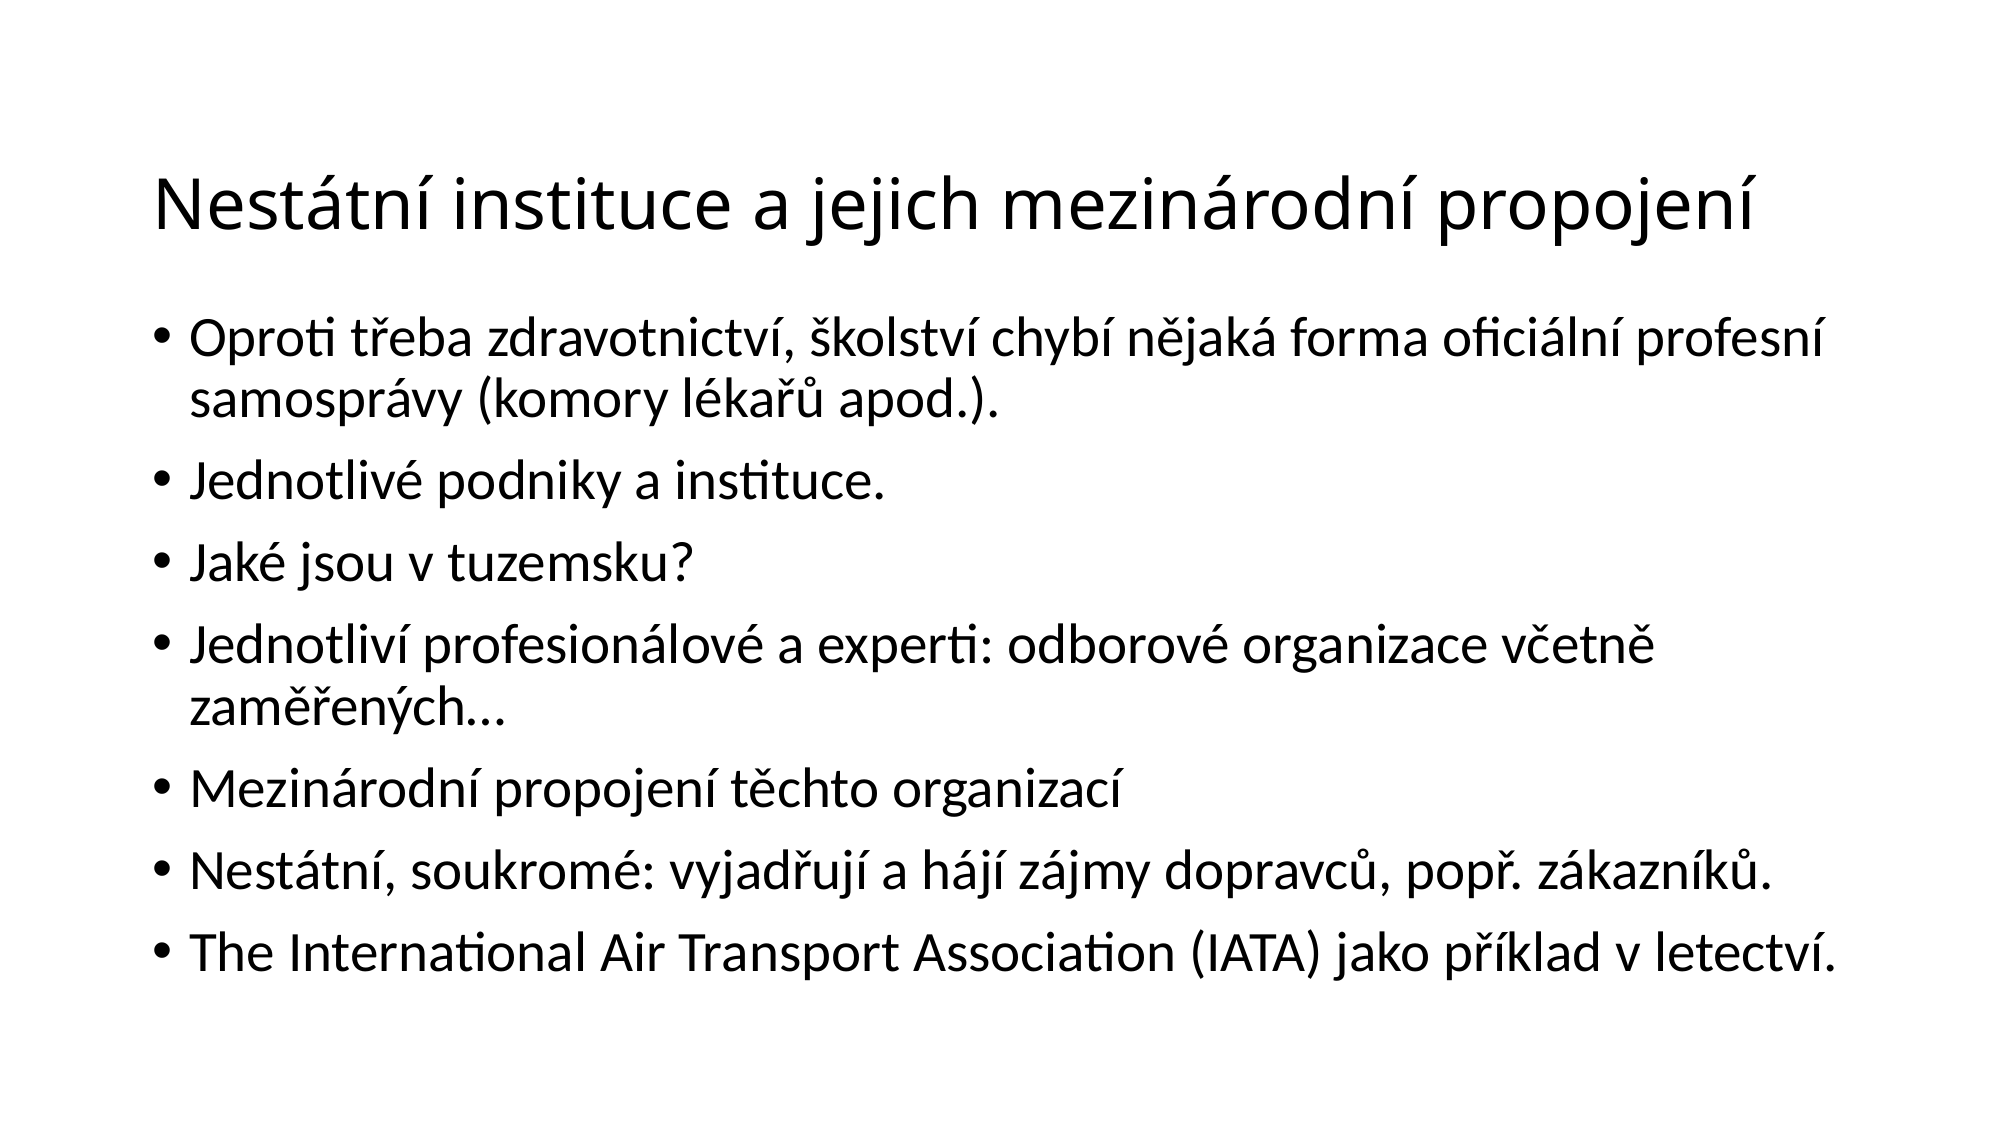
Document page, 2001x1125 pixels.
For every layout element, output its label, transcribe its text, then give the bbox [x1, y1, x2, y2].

title Nestátní instituce a jejich mezinárodní propojení [137, 59, 1863, 278]
list Oproti třeba zdravotnictví, školství chybí nějaká forma oficiální profesní samosprávy (komory lékařů apod.). Jednotlivé podniky a instituce. Jaké jsou v tuzemsku? Jednotliví profesionálové a experti: odborové organizace včetně zaměřených… Mezinárodní propojení těchto organizací Nestátní, soukromé: vyjadřují a hájí zájmy dopravců, popř. zákazníků. The International Air Transport Association (IATA) jako příklad v letectví. [137, 299, 1863, 1014]
